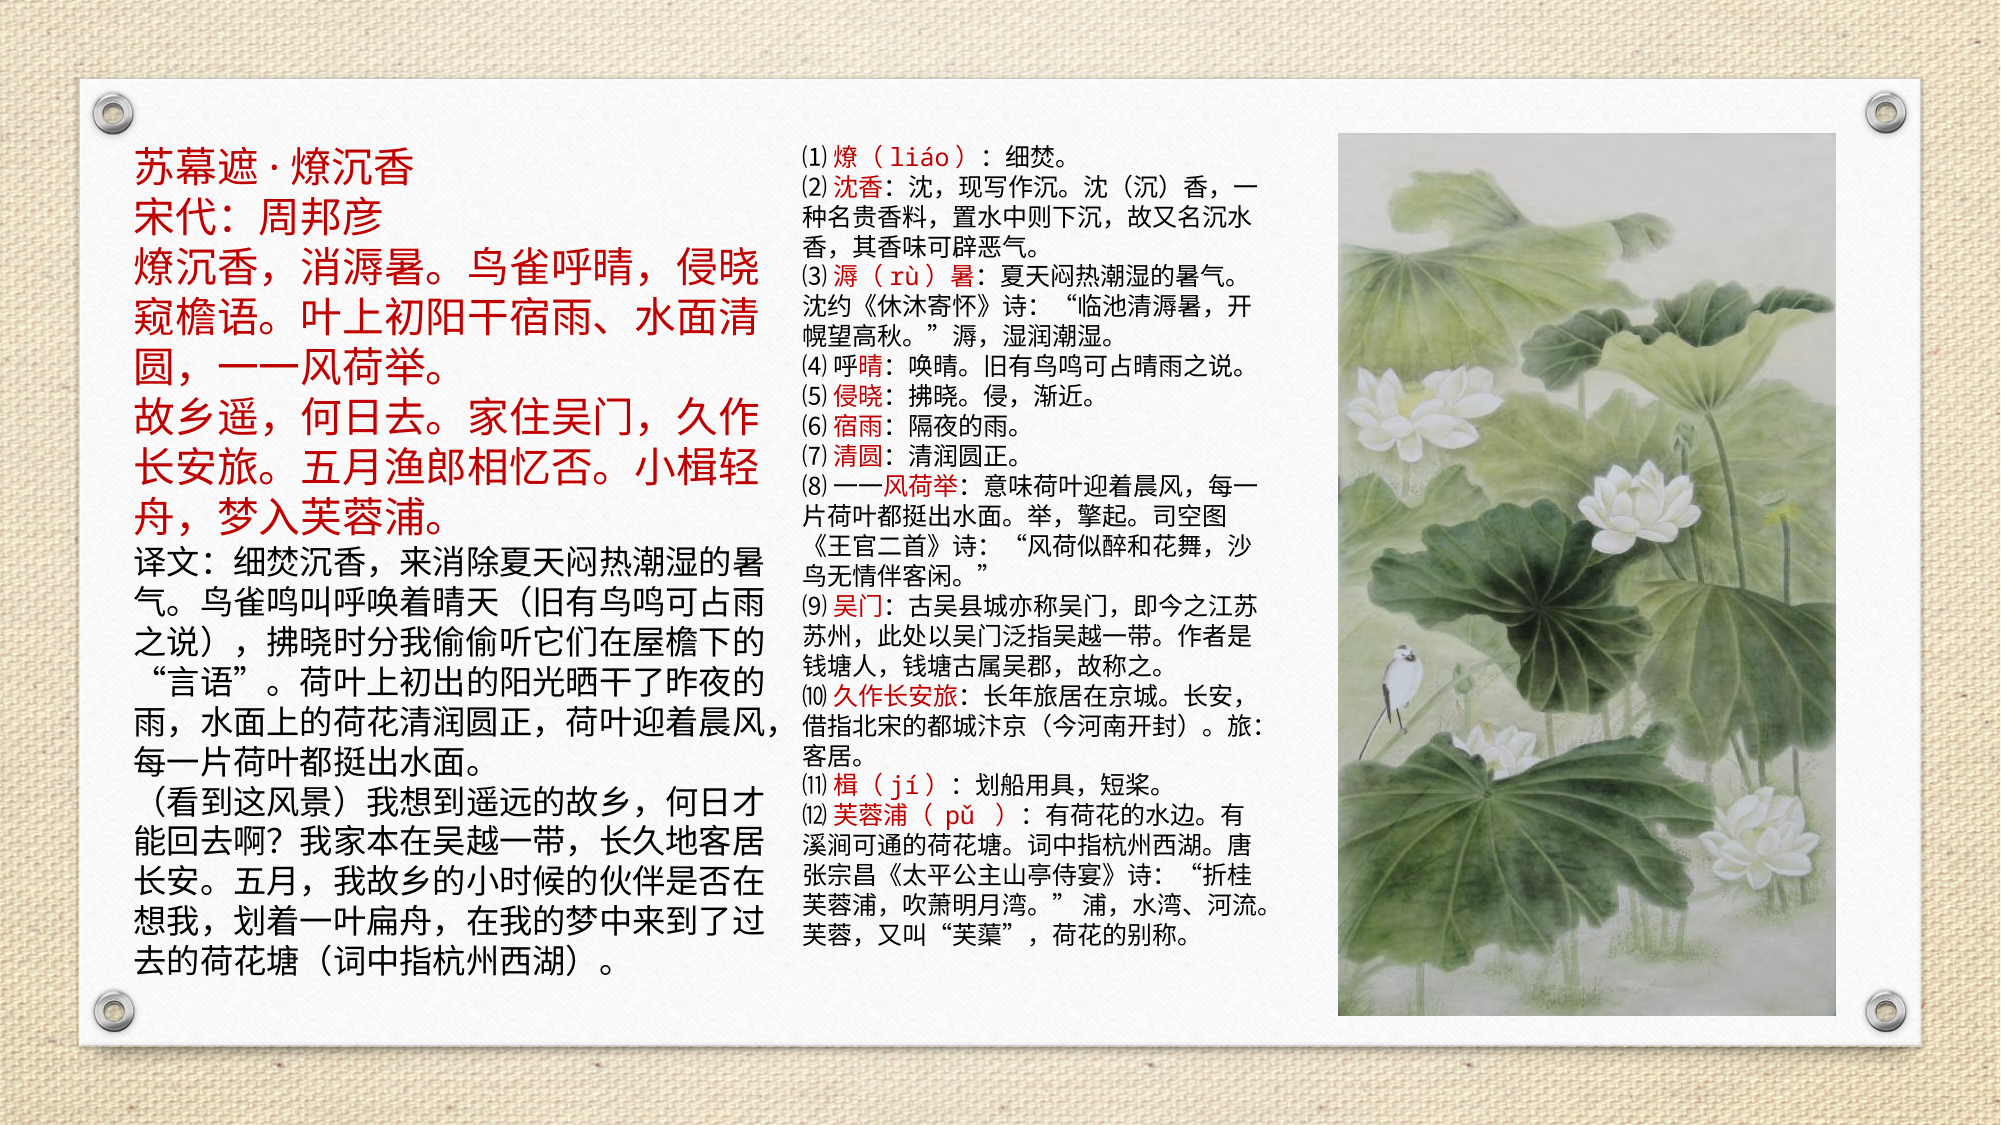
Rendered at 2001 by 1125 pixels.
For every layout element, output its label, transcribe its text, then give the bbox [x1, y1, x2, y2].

text_box ⑴燎（liáo）：细焚。 ⑵沈香：沈，现写作沉。沈（沉）香，一种名贵香料，置水中则下沉，故又名沉水香，其香味可辟恶气。 ⑶溽（rù）暑：夏天闷热潮湿的暑气。沈约《休沐寄怀》诗：“临池清溽暑，开幌望高秋。”溽，湿润潮湿。 ⑷呼晴：唤晴。旧有鸟鸣可占晴雨之说。 ⑸侵晓：拂晓。侵，渐近。 ⑹宿雨：隔夜的雨。 ⑺清圆：清润圆正。 ⑻一一风荷举：意味荷叶迎着晨风，每一片荷叶都挺出水面。举，擎起。司空图《王官二首》诗：“风荷似醉和花舞，沙鸟无情伴客闲。” ⑼吴门：古吴县城亦称吴门，即今之江苏苏州，此处以吴门泛指吴越一带。作者是钱塘人，钱塘古属吴郡，故称之。 ⑽久作长安旅：长年旅居在京城。长安，借指北宋的都城汴京（今河南开封）。旅：客居。 ⑾楫（jí）：划船用具，短桨。 ⑿芙蓉浦（ pǔ ）：有荷花的水边。有溪涧可通的荷花塘。词中指杭州西湖。唐张宗昌《太平公主山亭侍宴》诗：“折桂芙蓉浦，吹萧明月湾。” 浦，水湾、河流。芙蓉，又叫“芙蕖”，荷花的别称。 [787, 133, 1275, 957]
text_box 苏幕遮·燎沉香 宋代：周邦彦 燎沉香，消溽暑。鸟雀呼晴，侵晓窥檐语。叶上初阳干宿雨、水面清圆，一一风荷举。 故乡遥，何日去。家住吴门，久作长安旅。五月渔郎相忆否。小楫轻舟，梦入芙蓉浦。 译文：细焚沉香，来消除夏天闷热潮湿的暑气。鸟雀鸣叫呼唤着晴天（旧有鸟鸣可占雨之说），拂晓时分我偷偷听它们在屋檐下的“言语”。荷叶上初出的阳光晒干了昨夜的雨，水面上的荷花清润圆正，荷叶迎着晨风，每一片荷叶都挺出水面。 （看到这风景）我想到遥远的故乡，何日才能回去啊？我家本在吴越一带，长久地客居长安。五月，我故乡的小时候的伙伴是否在想我，划着一叶扁舟，在我的梦中来到了过去的荷花塘（词中指杭州西湖）。 [118, 133, 788, 988]
picture [0, 0, 2001, 1125]
